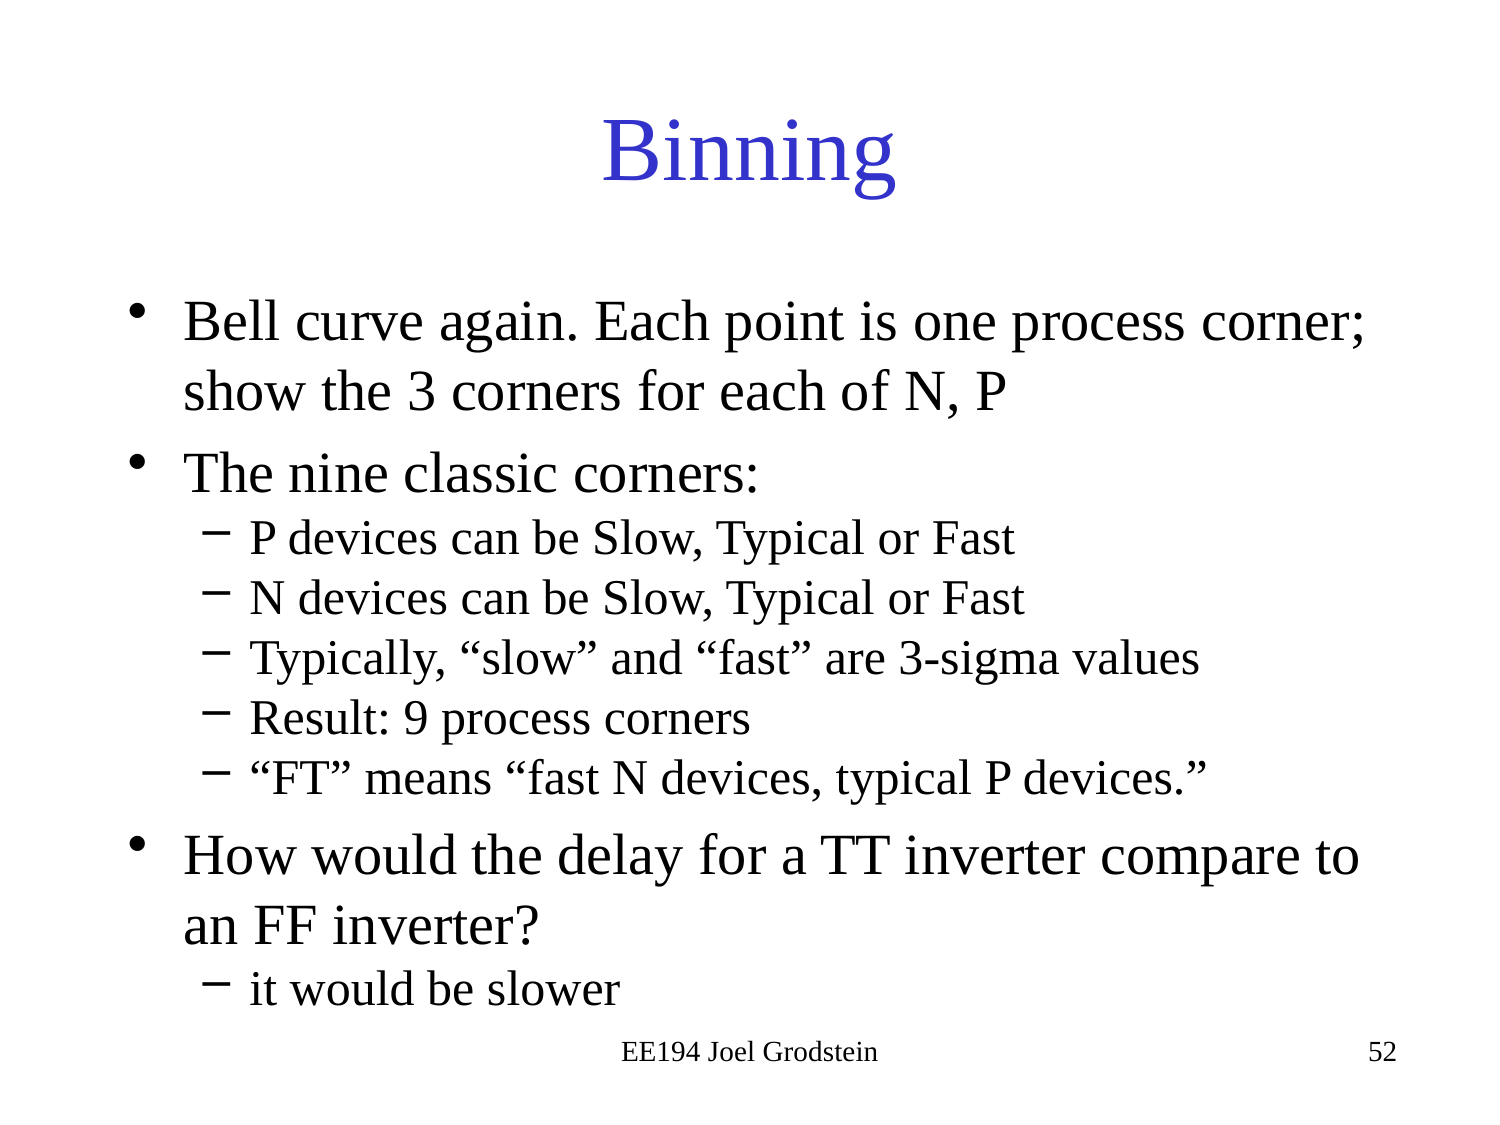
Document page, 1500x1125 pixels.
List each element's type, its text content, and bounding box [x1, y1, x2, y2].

footer EE194 Joel Grodstein [512, 1024, 988, 1101]
title Binning [112, 50, 1388, 238]
list Bell curve again. Each point is one process corner; show the 3 corners for each of N, P The nine classic corners: P devices can be Slow, Typical or Fast N devices can be Slow, Typical or Fast Typically, “slow” and “fast” are 3-sigma values Result: 9 process corners “FT” means “fast N devices, typical P devices.” How would the delay for a TT inverter compare to an FF inverter? it would be slower [112, 275, 1388, 1000]
